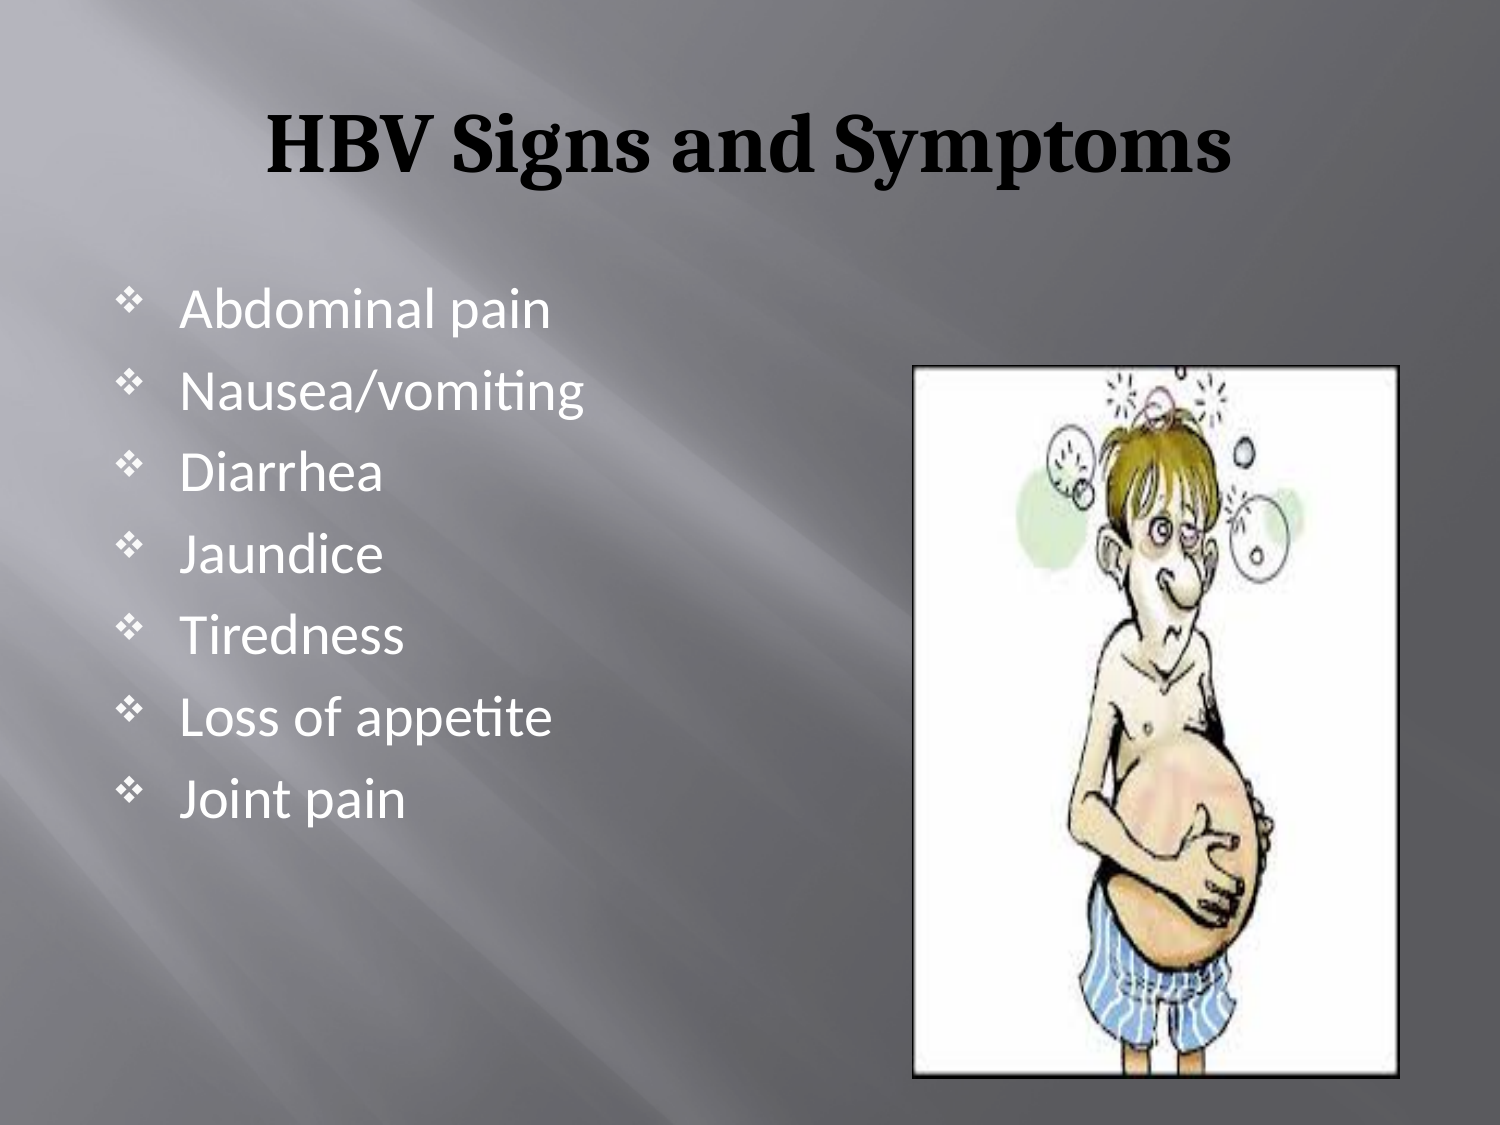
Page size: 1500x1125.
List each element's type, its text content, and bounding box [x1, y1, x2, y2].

picture [912, 365, 1401, 1079]
list Abdominal pain Nausea/vomiting Diarrhea Jaundice Tiredness Loss of appetite Joint pain [75, 262, 1425, 1035]
title HBV Signs and Symptoms [75, 45, 1425, 233]
